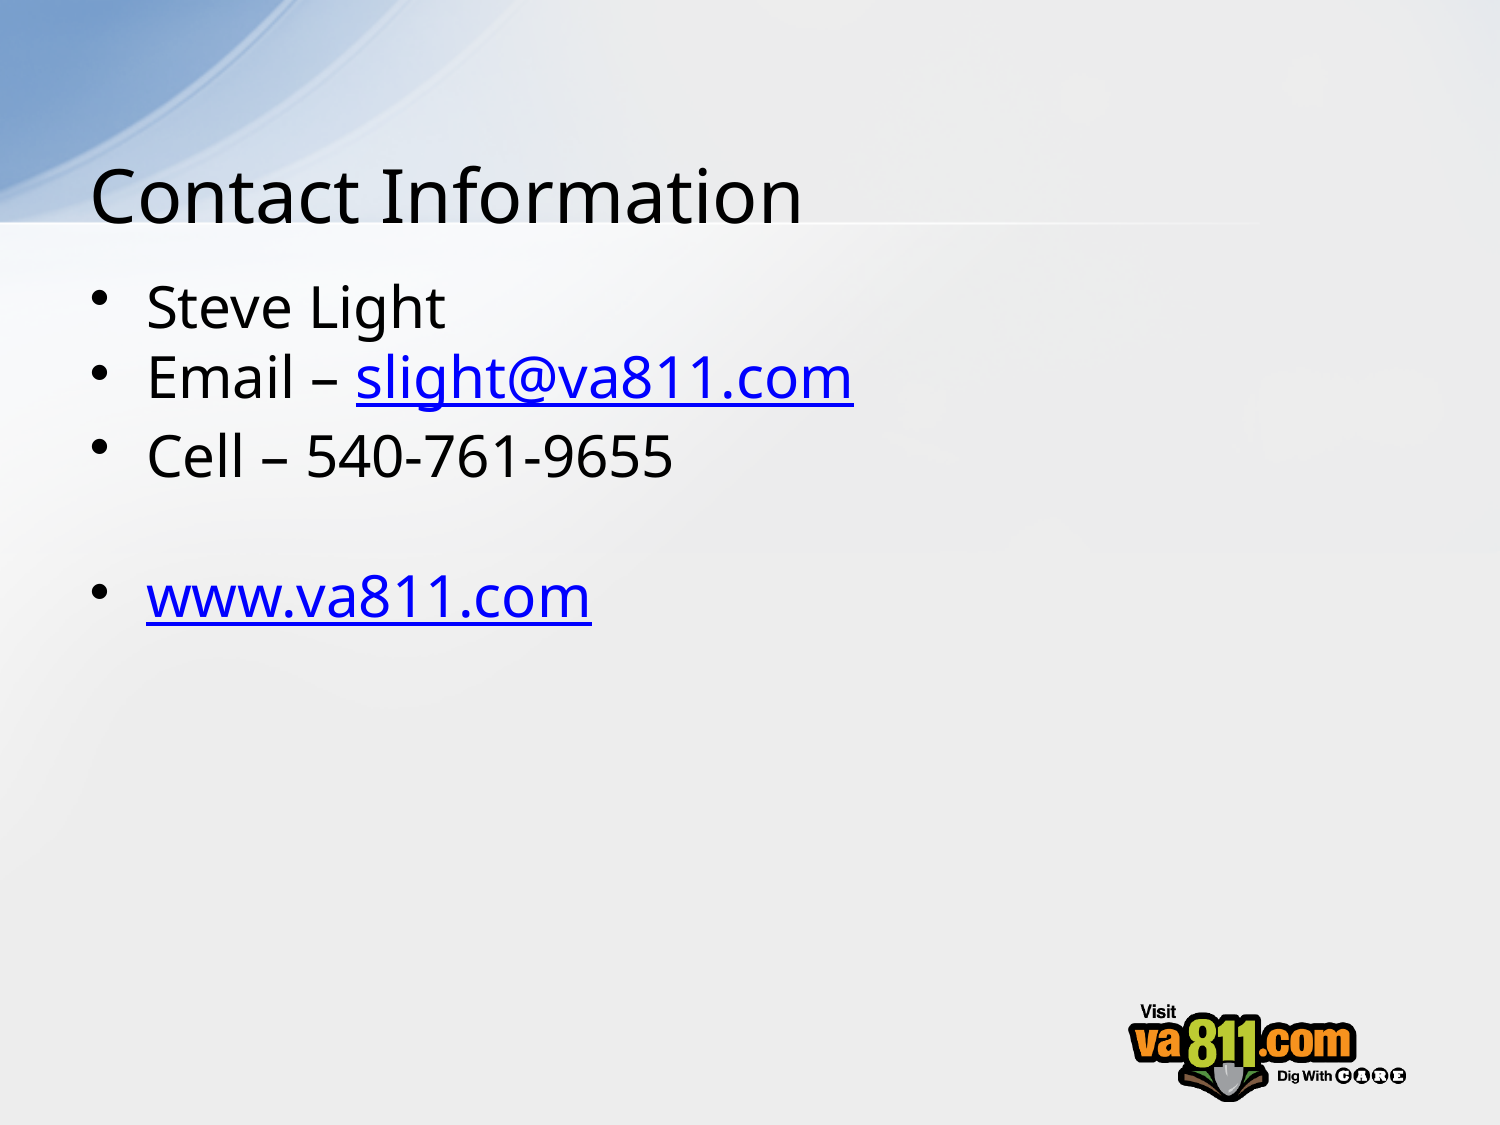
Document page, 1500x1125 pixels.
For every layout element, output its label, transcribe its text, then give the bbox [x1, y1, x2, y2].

picture [0, 0, 1500, 1125]
list Steve Light Email – slight@va811.com Cell – 540-761-9655 www.va811.com [75, 262, 1425, 1005]
title Contact Information [75, 58, 1425, 247]
